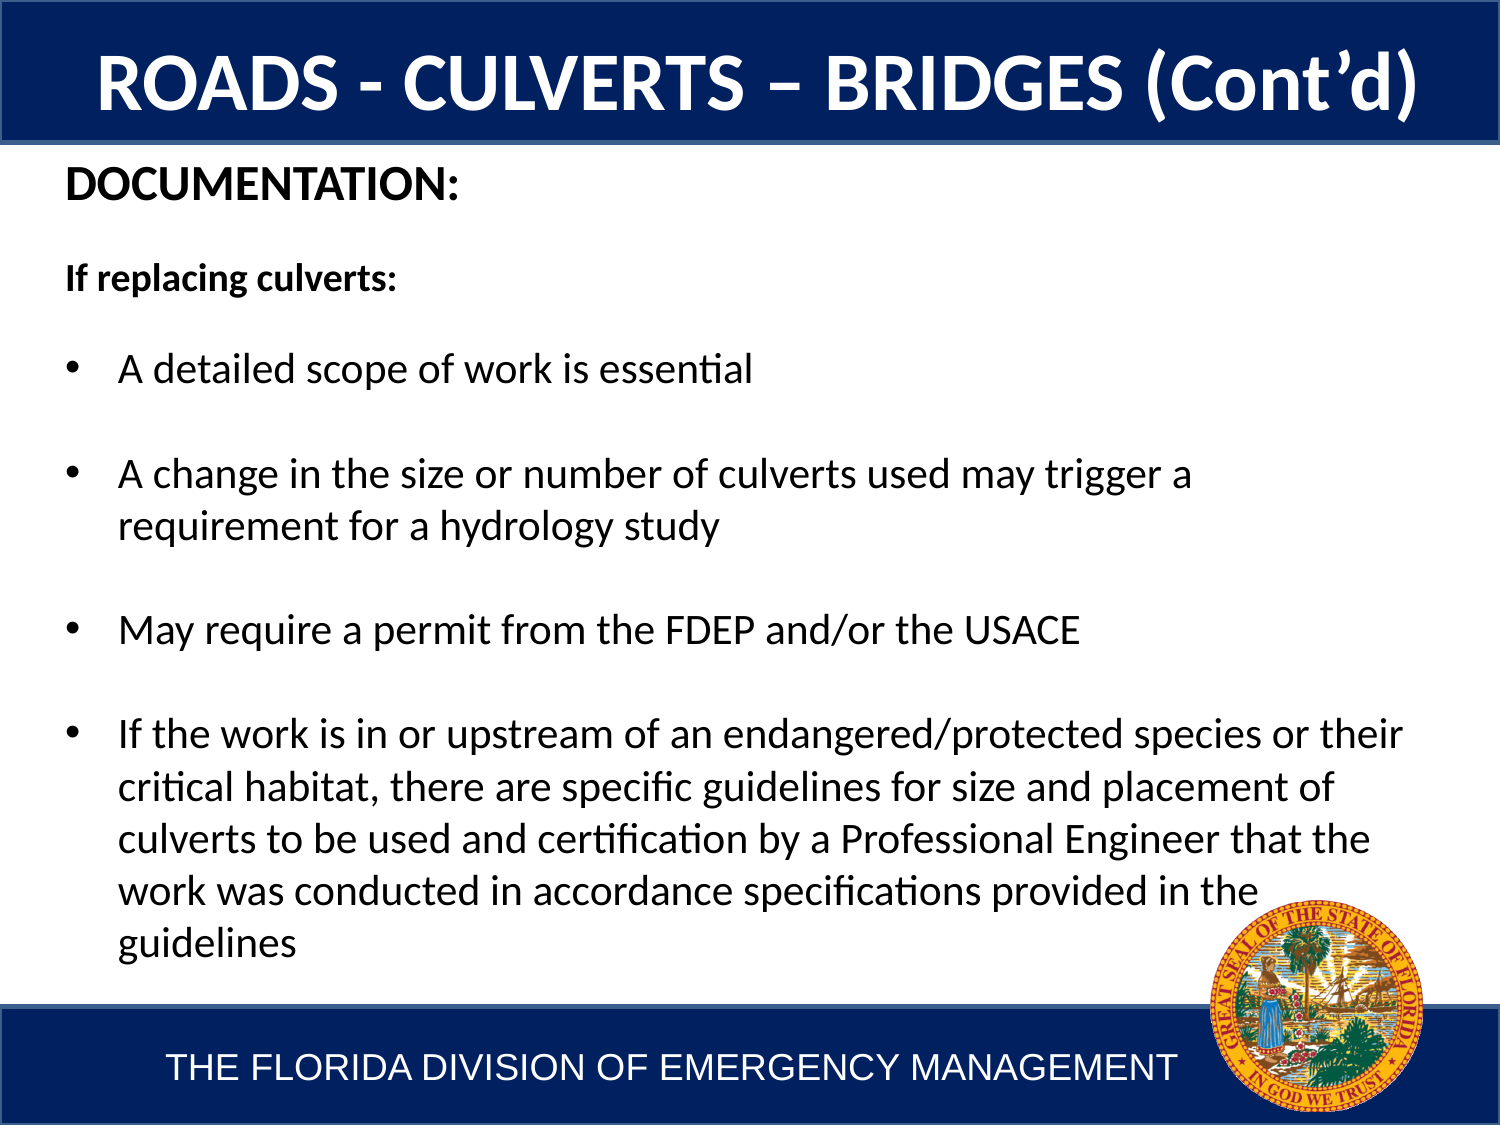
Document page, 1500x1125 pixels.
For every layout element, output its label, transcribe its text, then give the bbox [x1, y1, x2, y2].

text_box DOCUMENTATION: If replacing culverts: A detailed scope of work is essential A change in the size or number of culverts used may trigger a requirement for a hydrology study May require a permit from the FDEP and/or the USACE If the work is in or upstream of an endangered/protected species or their critical habitat, there are specific guidelines for size and placement of culverts to be used and certification by a Professional Engineer that the work was conducted in accordance specifications provided in the guidelines [50, 142, 1423, 977]
text_box [0, 0, 1500, 145]
picture [1208, 897, 1423, 1113]
text_box THE FLORIDA DIVISION OF EMERGENCY MANAGEMENT [0, 1004, 1500, 1125]
title Roads - culverts – Bridges (Cont’d) [50, 19, 1468, 173]
